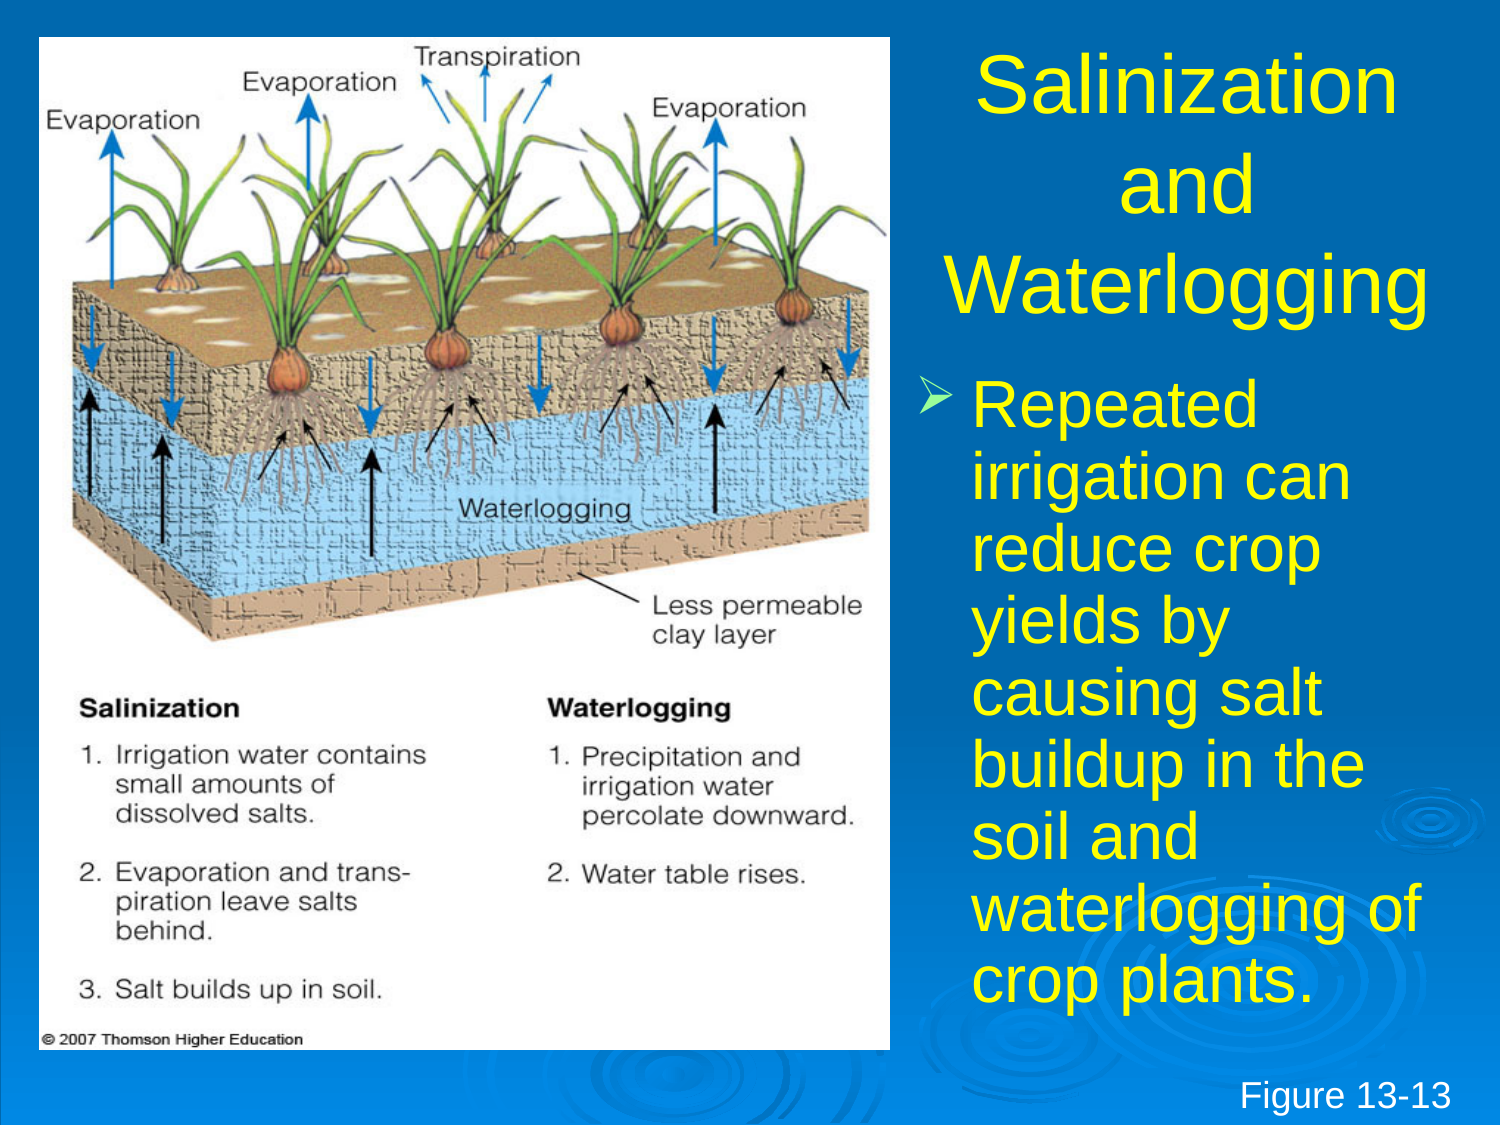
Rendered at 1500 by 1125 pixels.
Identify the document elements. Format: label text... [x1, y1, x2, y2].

text_box Figure 13-13 [1224, 1072, 1483, 1124]
title Salinization and Waterlogging [899, 60, 1476, 301]
list Repeated irrigation can reduce crop yields by causing salt buildup in the soil and waterlogging of crop plants. [899, 362, 1471, 1088]
picture [38, 37, 890, 1051]
